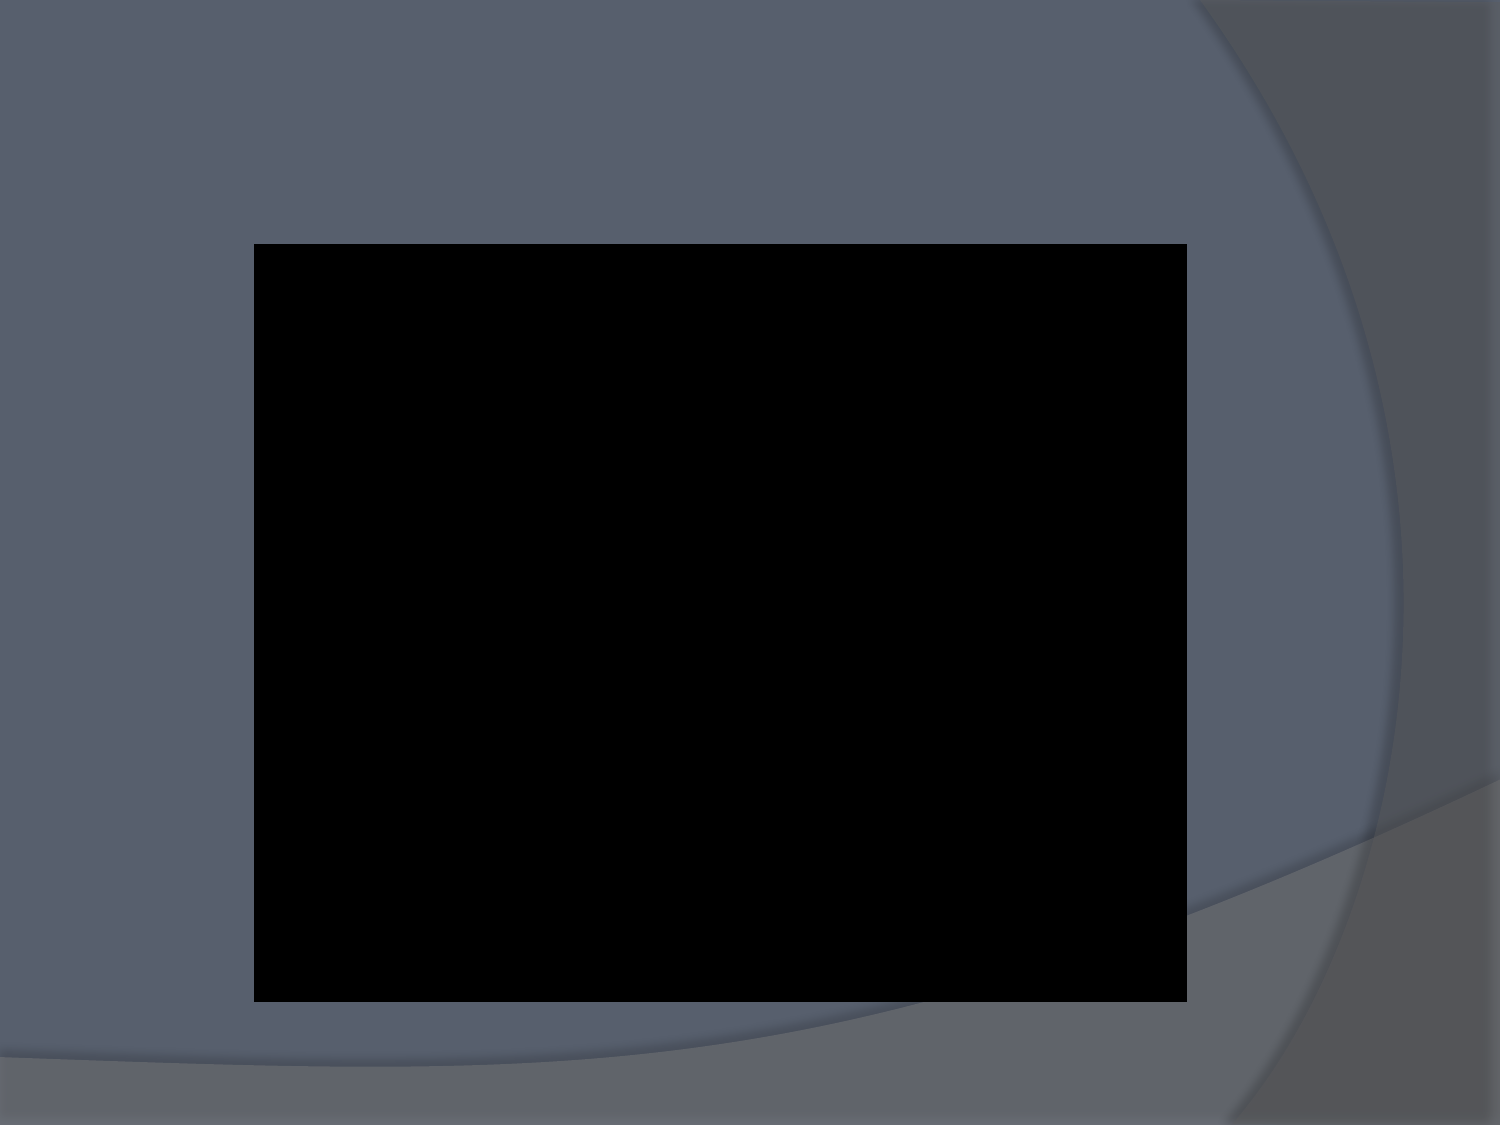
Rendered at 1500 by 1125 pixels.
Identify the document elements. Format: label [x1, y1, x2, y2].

list [253, 243, 1188, 1003]
